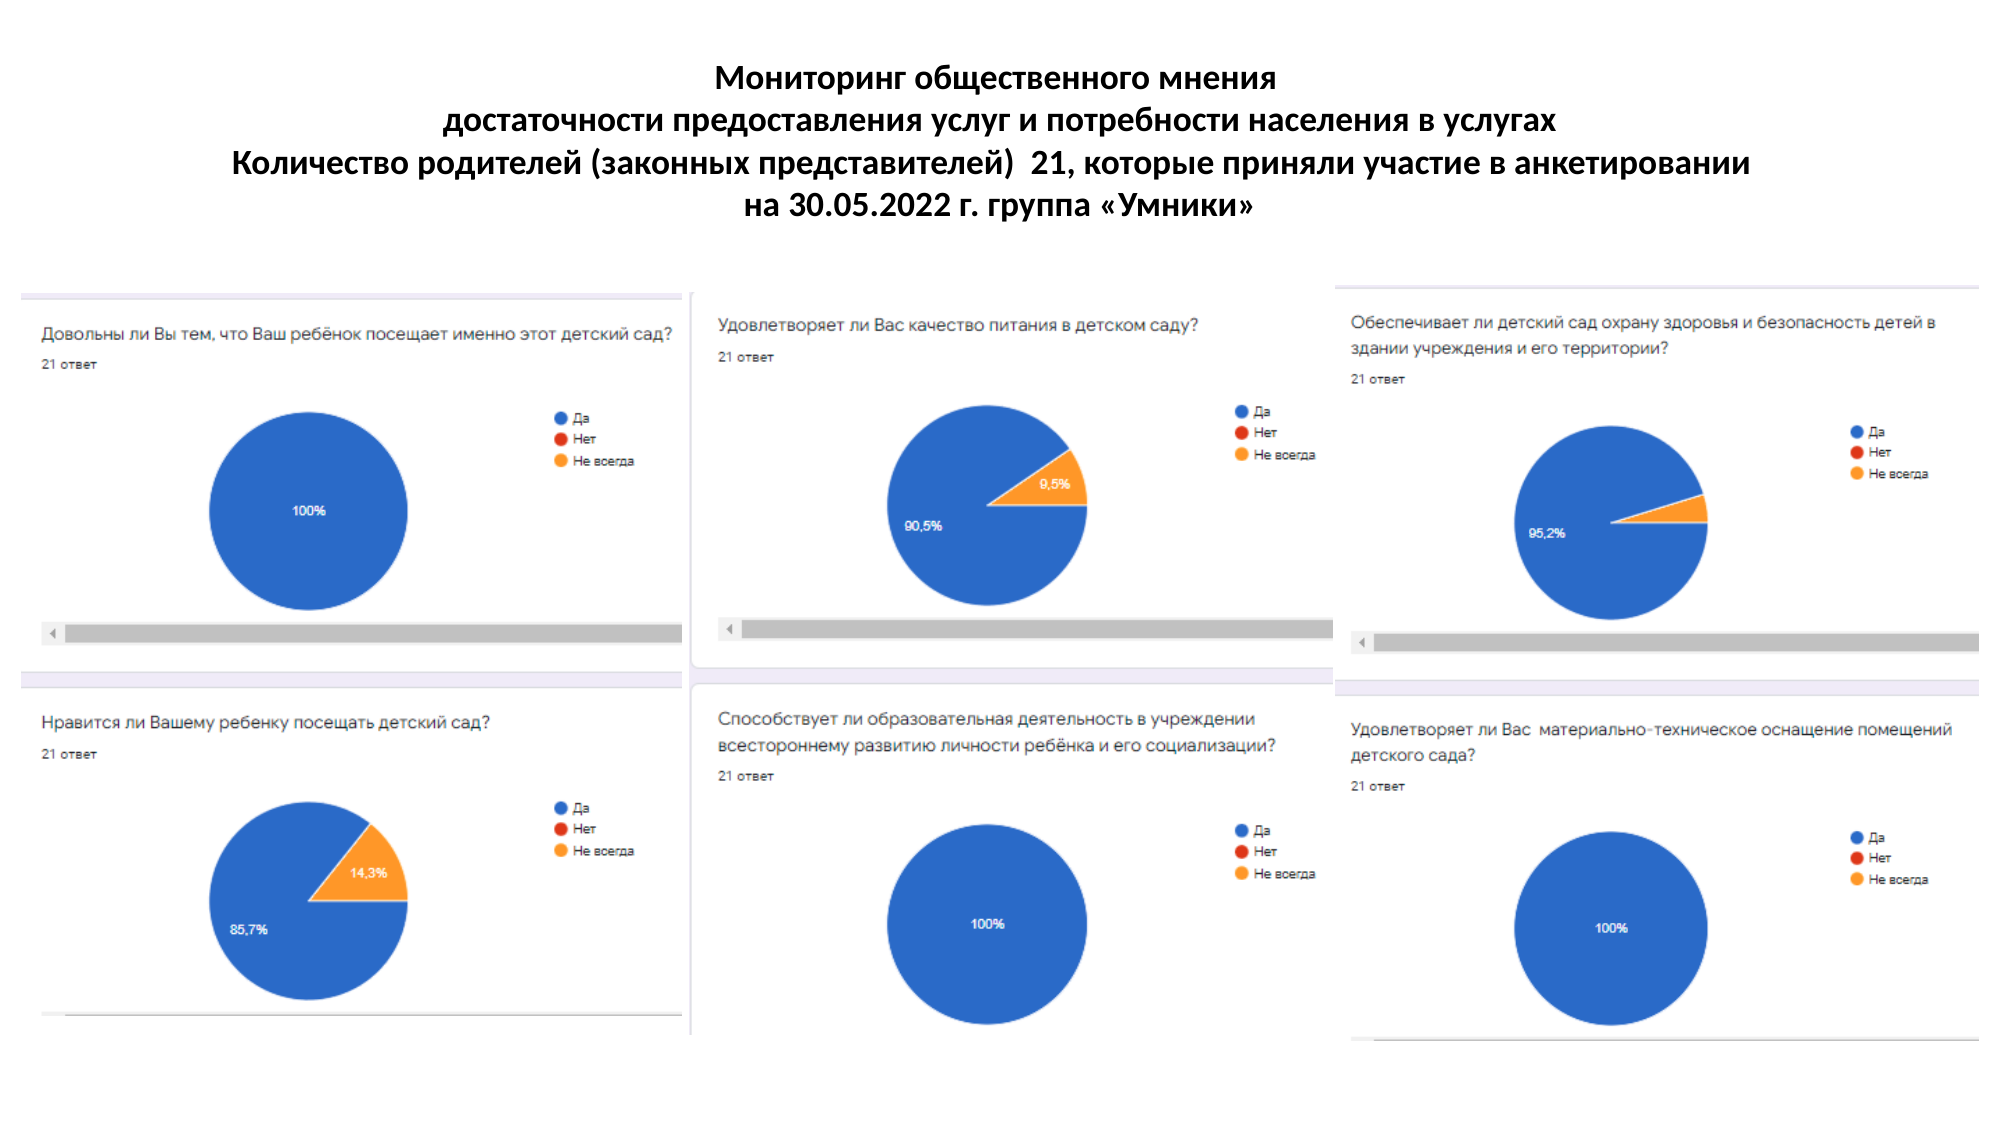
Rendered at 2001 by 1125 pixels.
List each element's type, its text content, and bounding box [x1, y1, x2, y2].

title Мониторинг общественного мнения достаточности предоставления услуг и потребности населения в услугах Количество родителей (законных представителей) 21, которые приняли участие в анкетировании на 30.05.2022 г. группа «Умники» [99, 45, 1900, 233]
picture [1335, 285, 1979, 1041]
picture [688, 291, 1334, 1035]
picture [21, 293, 682, 1016]
